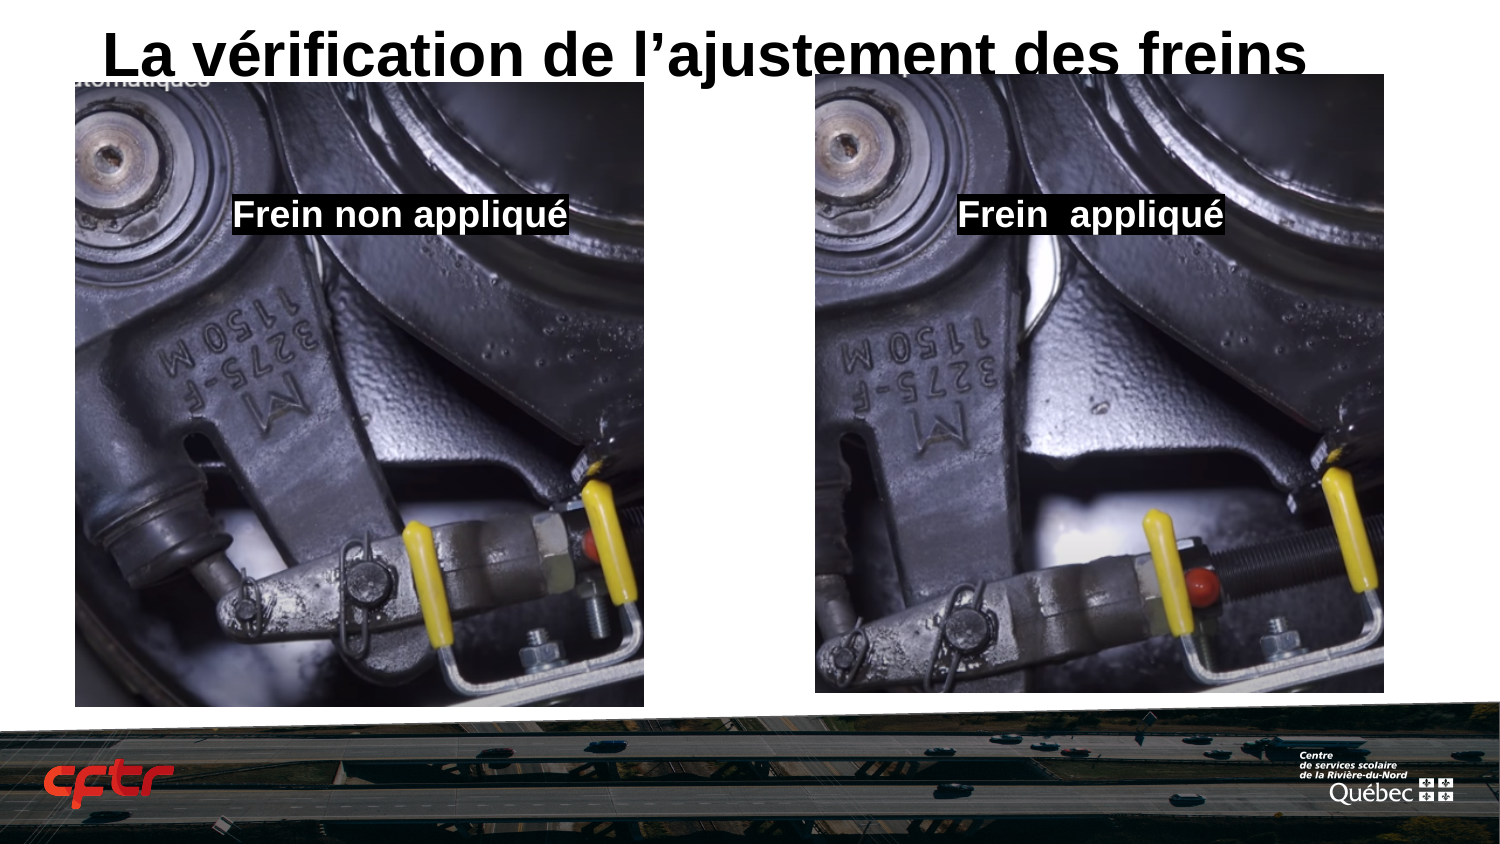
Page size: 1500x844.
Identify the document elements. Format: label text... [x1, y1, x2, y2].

text_box La vérification de l’ajustement des freins [87, 0, 1369, 107]
picture [814, 74, 1384, 693]
picture [74, 82, 644, 707]
picture [0, 704, 1499, 844]
